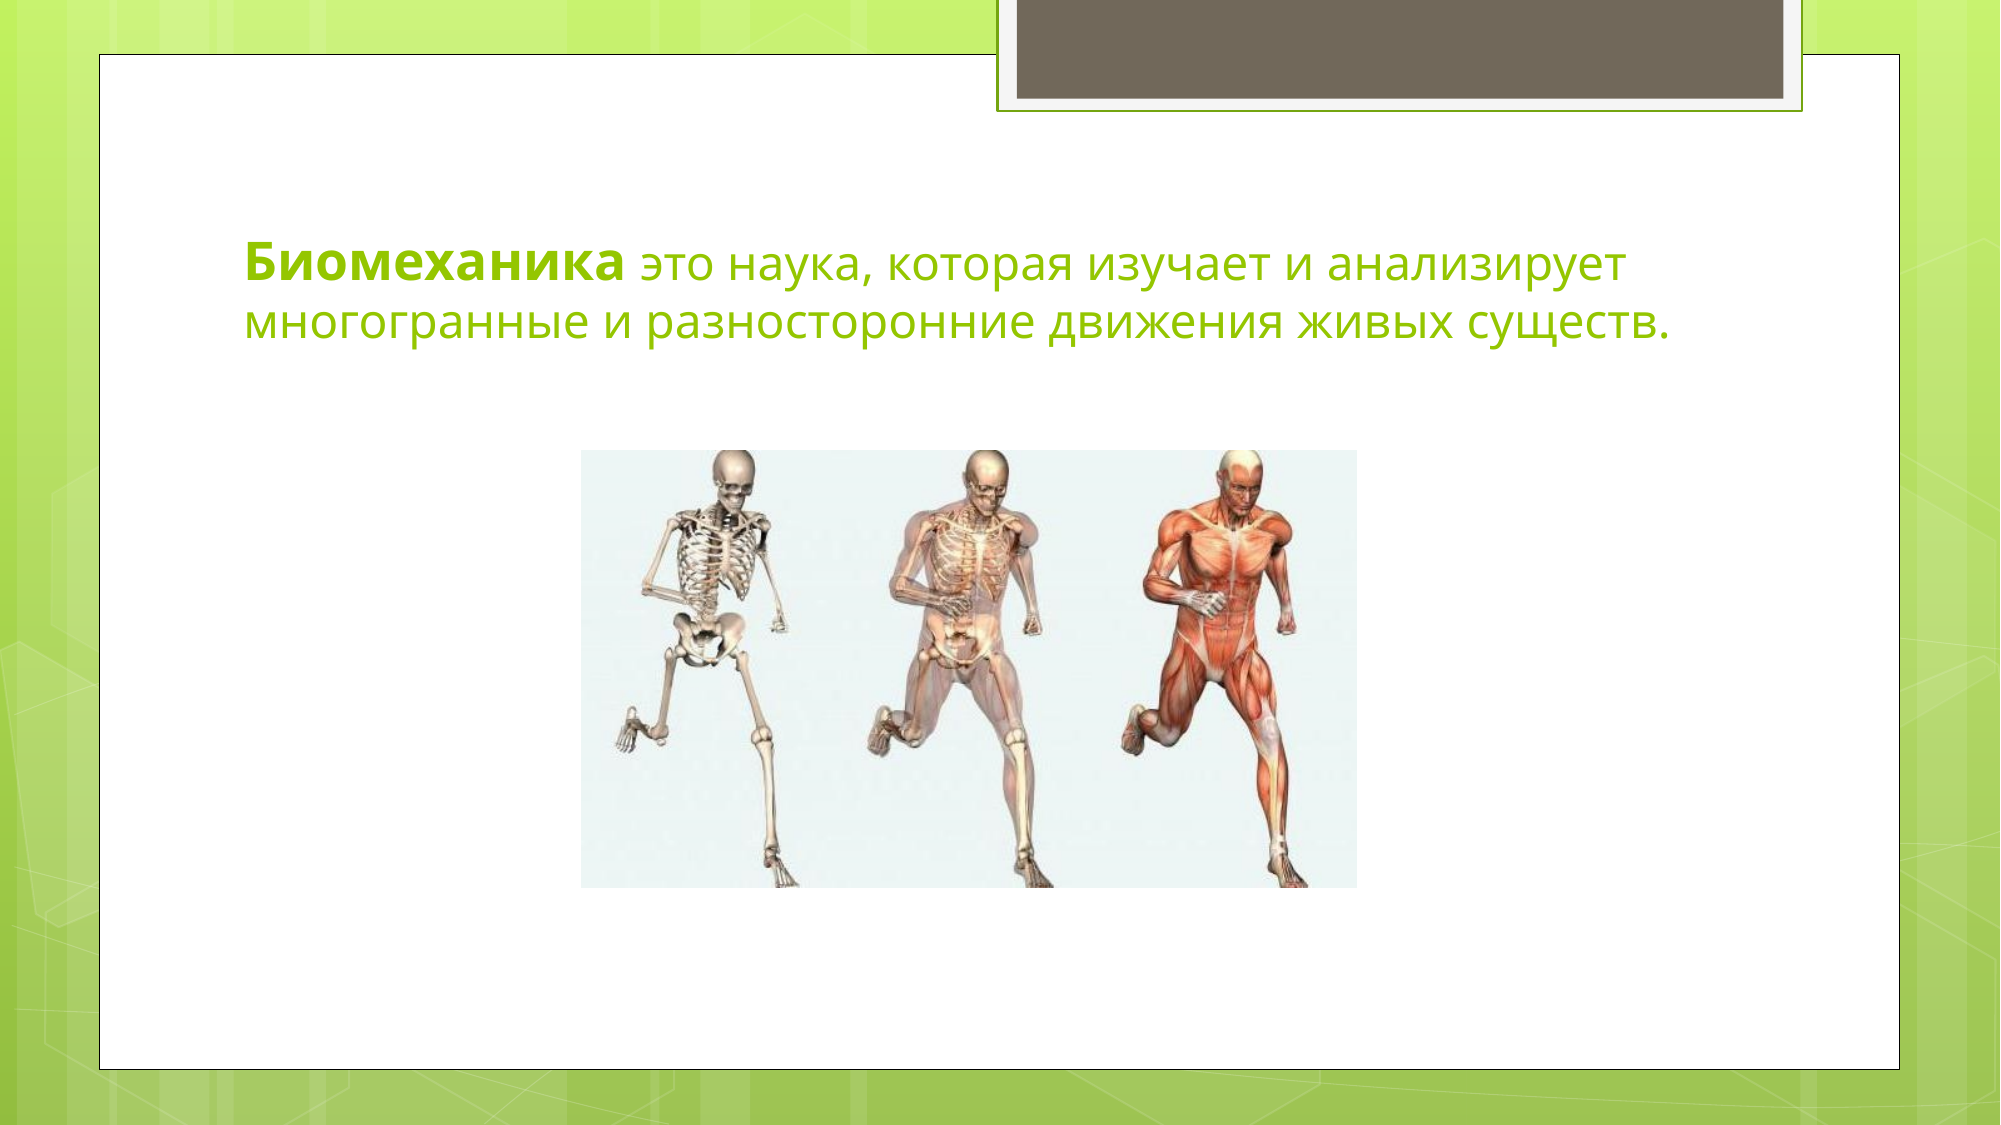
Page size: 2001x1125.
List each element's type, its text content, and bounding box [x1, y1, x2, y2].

title Биомеханика это наука, которая изучает и анализирует многогранные и разносторонние движения живых существ. [228, 168, 1765, 357]
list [581, 449, 1358, 888]
